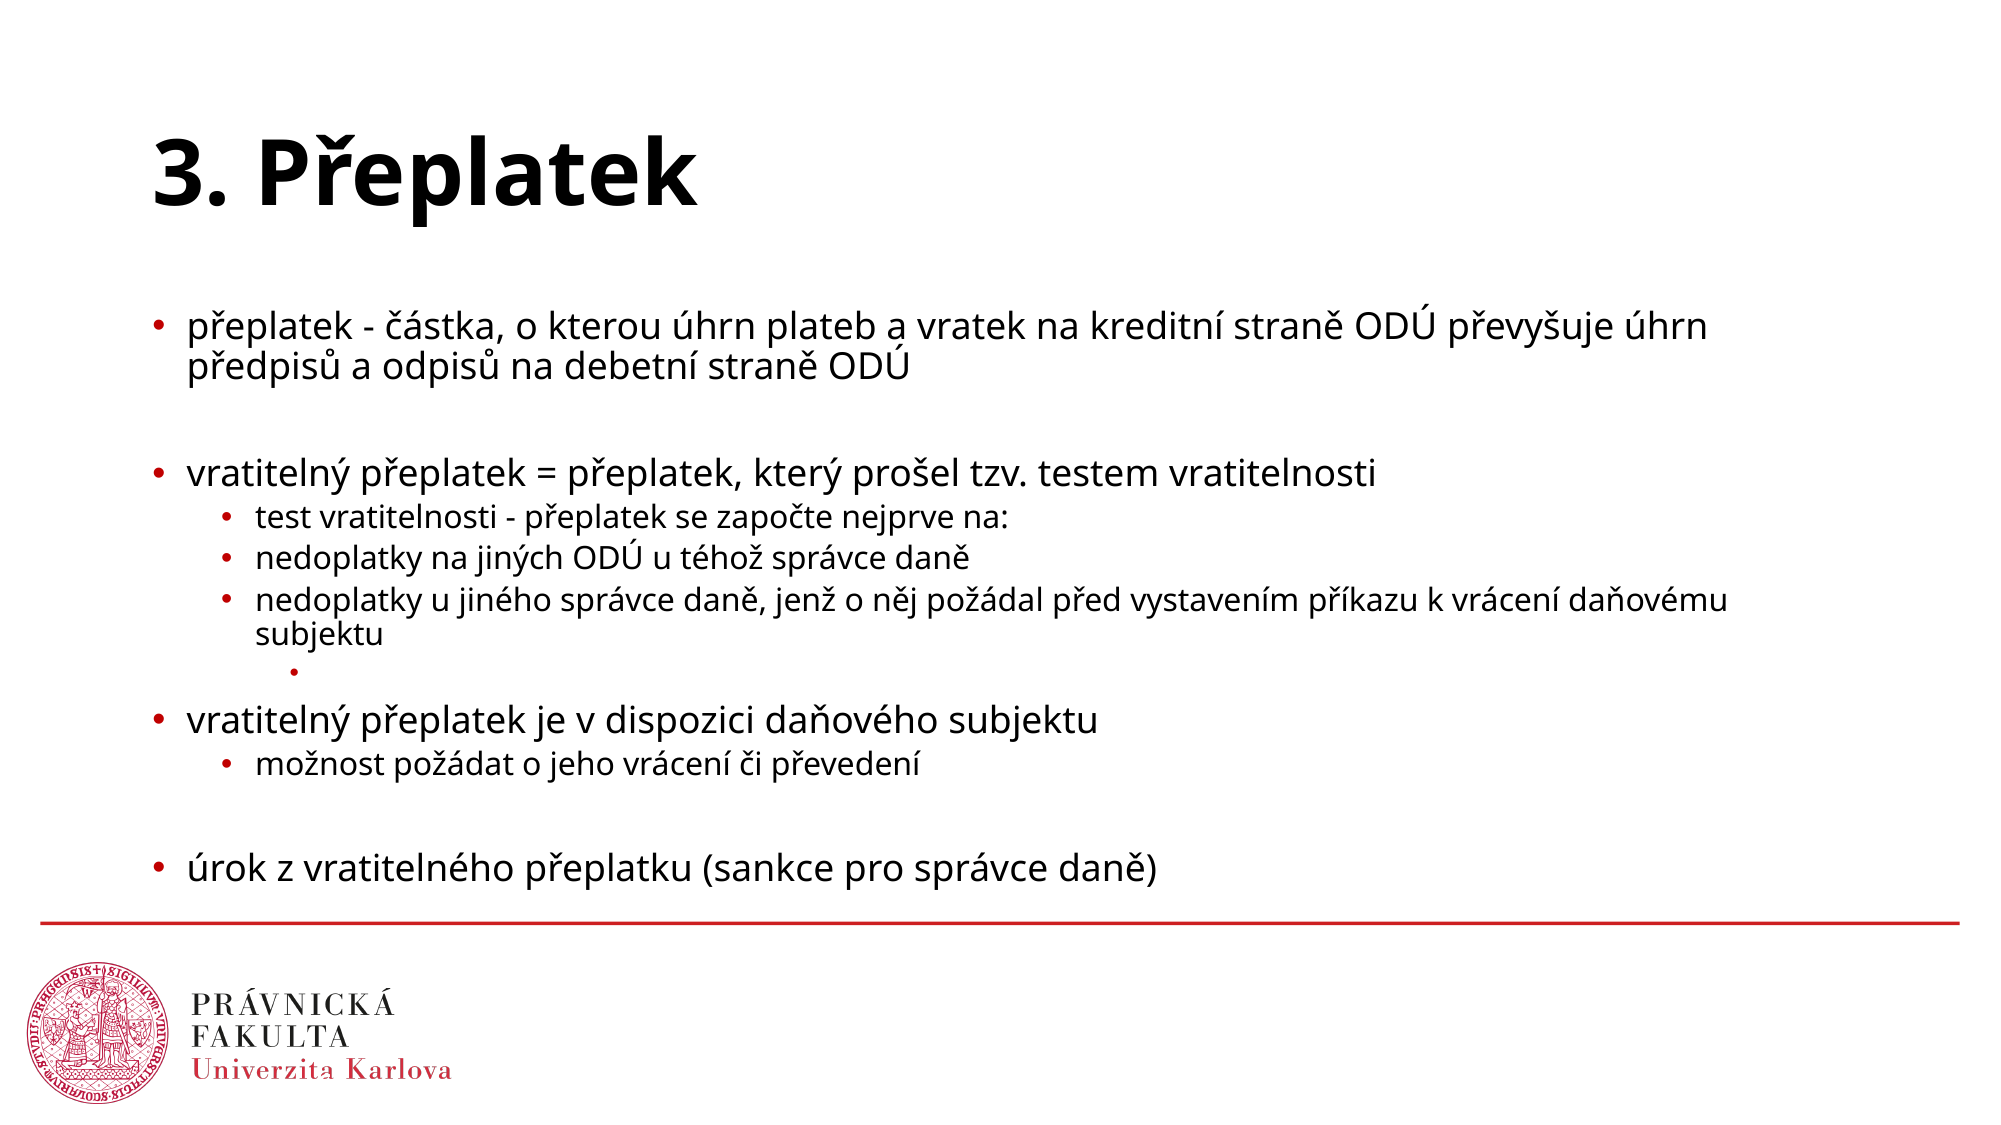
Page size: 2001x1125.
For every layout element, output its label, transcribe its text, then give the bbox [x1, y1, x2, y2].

list přeplatek - částka, o kterou úhrn plateb a vratek na kreditní straně ODÚ převyšuje úhrn předpisů a odpisů na debetní straně ODÚ vratitelný přeplatek = přeplatek, který prošel tzv. testem vratitelnosti test vratitelnosti - přeplatek se započte nejprve na: nedoplatky na jiných ODÚ u téhož správce daně nedoplatky u jiného správce daně, jenž o něj požádal před vystavením příkazu k vrácení daňovému subjektu vratitelný přeplatek je v dispozici daňového subjektu možnost požádat o jeho vrácení či převedení úrok z vratitelného přeplatku (sankce pro správce daně) [137, 299, 1863, 905]
picture [26, 962, 452, 1104]
text_box 6 [303, 1060, 526, 1110]
title 3. Přeplatek [137, 59, 1863, 278]
